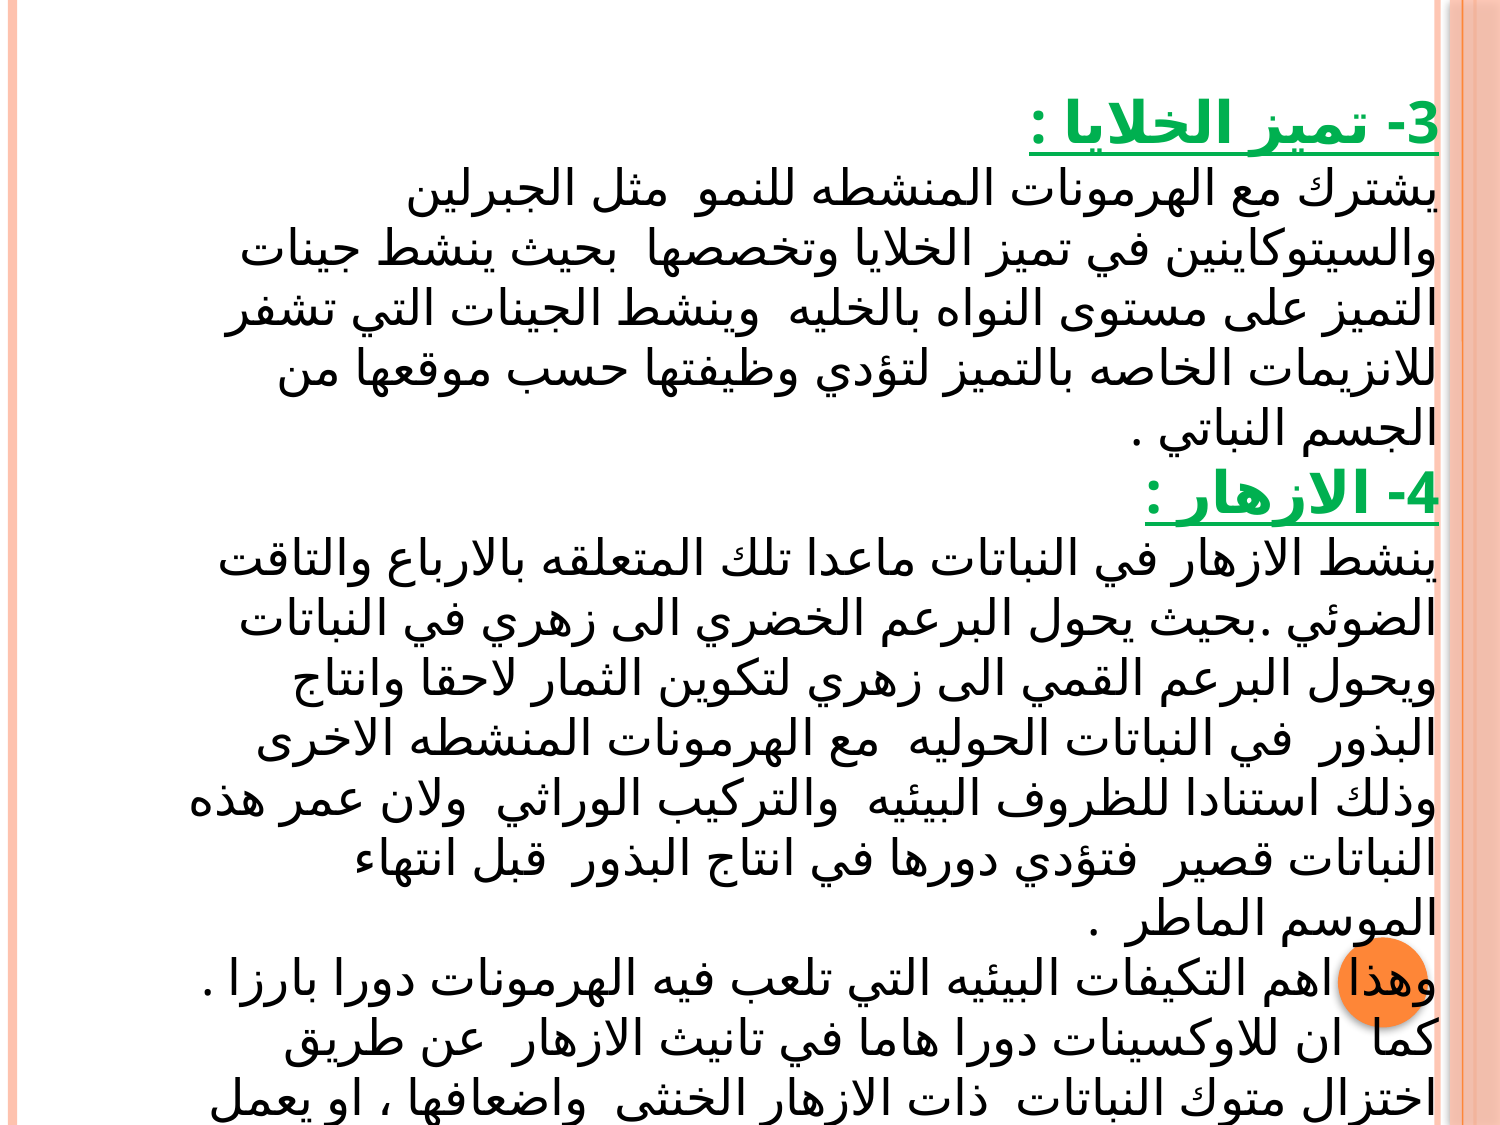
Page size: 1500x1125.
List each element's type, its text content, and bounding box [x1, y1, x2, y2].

text_box 3- تميز الخلايا : يشترك مع الهرمونات المنشطه للنمو مثل الجبرلين والسيتوكاينين في تميز الخلايا وتخصصها بحيث ينشط جينات التميز على مستوى النواه بالخليه وينشط الجينات التي تشفر للانزيمات الخاصه بالتميز لتؤدي وظيفتها حسب موقعها من الجسم النباتي . 4- الازهار : ينشط الازهار في النباتات ماعدا تلك المتعلقه بالارباع والتاقت الضوئي .بحيث يحول البرعم الخضري الى زهري في النباتات ويحول البرعم القمي الى زهري لتكوين الثمار لاحقا وانتاج البذور في النباتات الحوليه مع الهرمونات المنشطه الاخرى وذلك استنادا للظروف البيئيه والتركيب الوراثي ولان عمر هذه النباتات قصير فتؤدي دورها في انتاج البذور قبل انتهاء الموسم الماطر . وهذا اهم التكيفات البيئيه التي تلعب فيه الهرمونات دورا بارزا . كما ان للاوكسينات دورا هاما في تانيث الازهار عن طريق اختزال متوك النباتات ذات الازهار الخنثى واضعافها ، او يعمل على تنشيط تكوين المبيض المختزل في الازهار المذكره ليجعلها خنثى . [171, 78, 1455, 1125]
